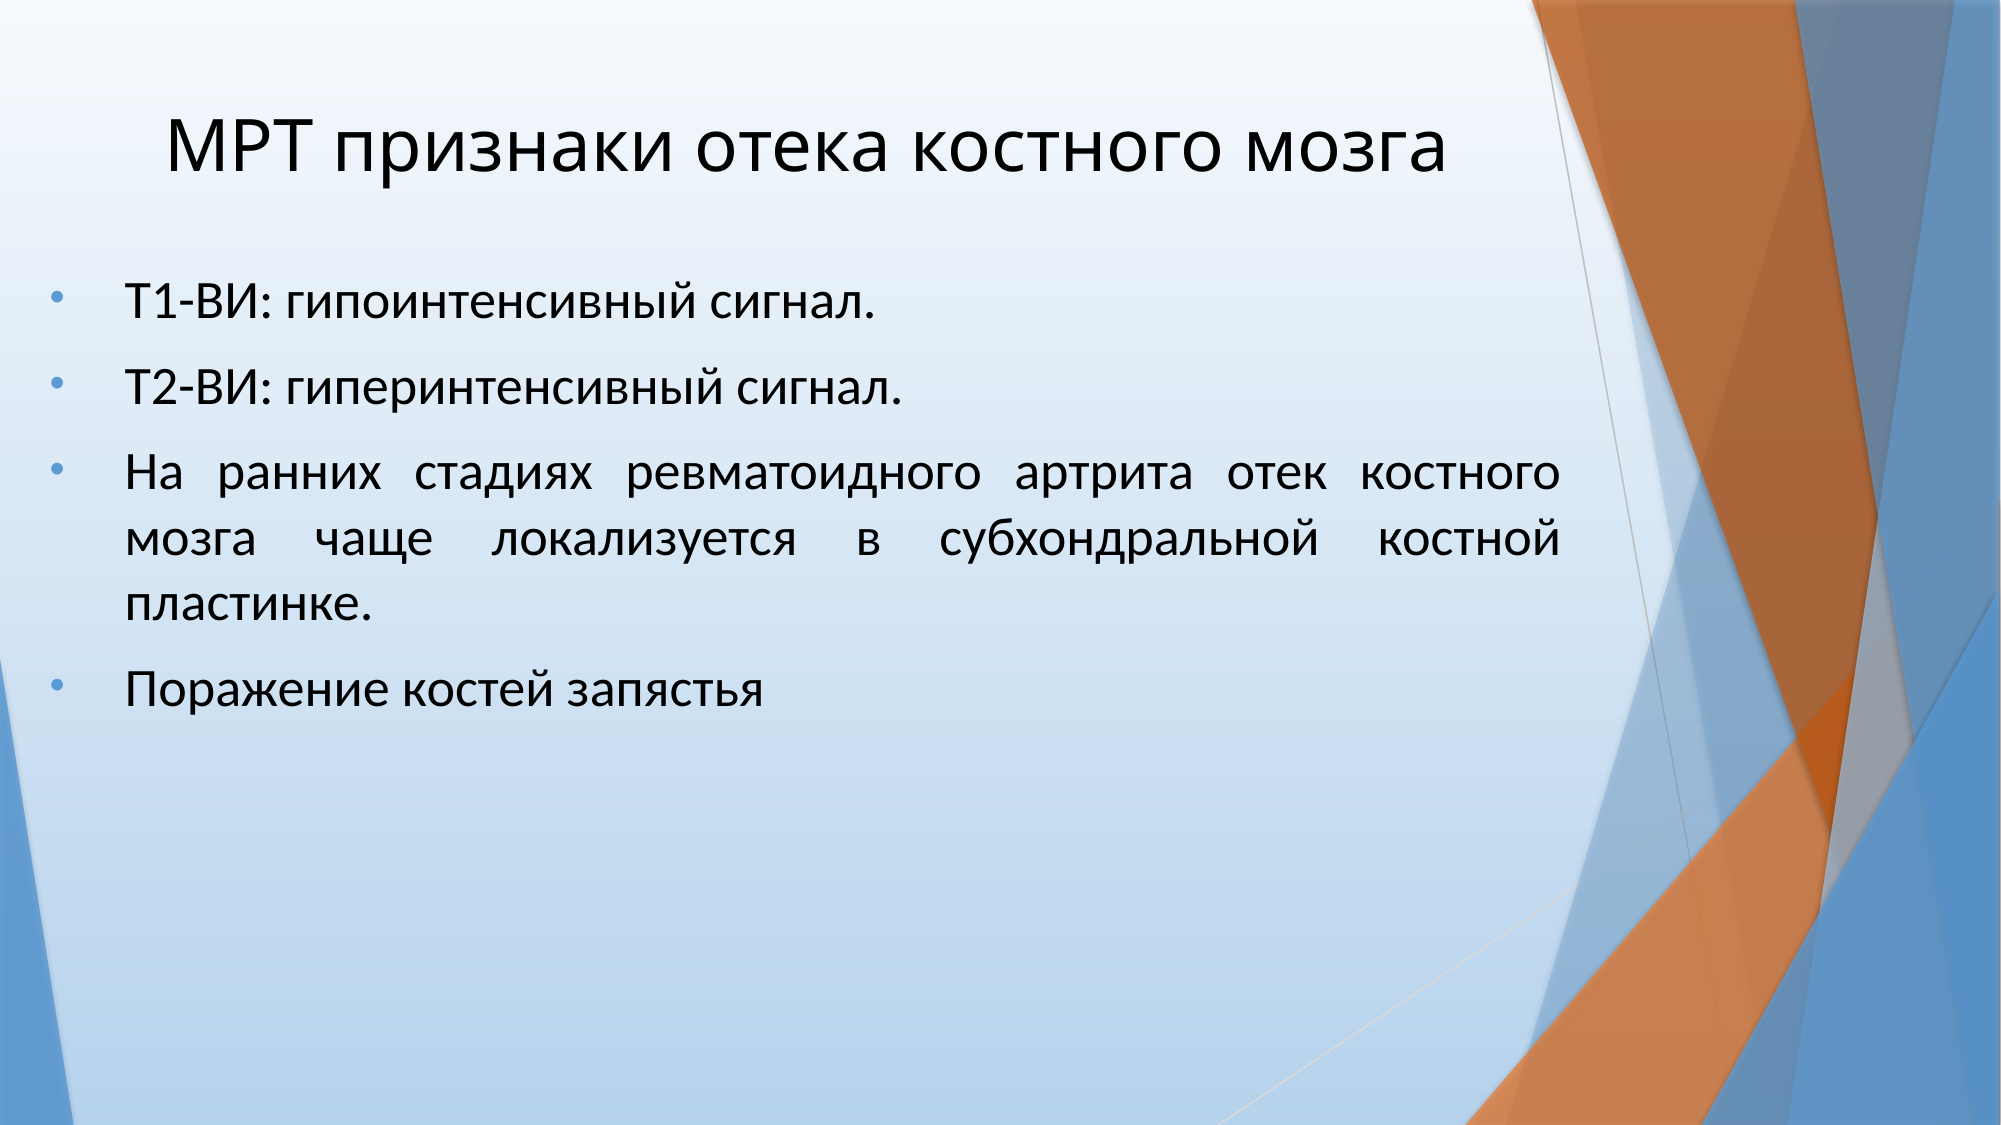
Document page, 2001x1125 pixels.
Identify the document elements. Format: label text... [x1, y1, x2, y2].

title МРТ признаки отека костного мозга [149, 39, 1560, 194]
list Т1-ВИ: гипоинтенсивный сигнал. Т2-ВИ: гиперинтенсивный сигнал. На ранних стадиях ревматоидного артрита отек костного мозга чаще локализуется в субхондральной костной пластинке. Поражение костей запястья [34, 256, 1578, 915]
